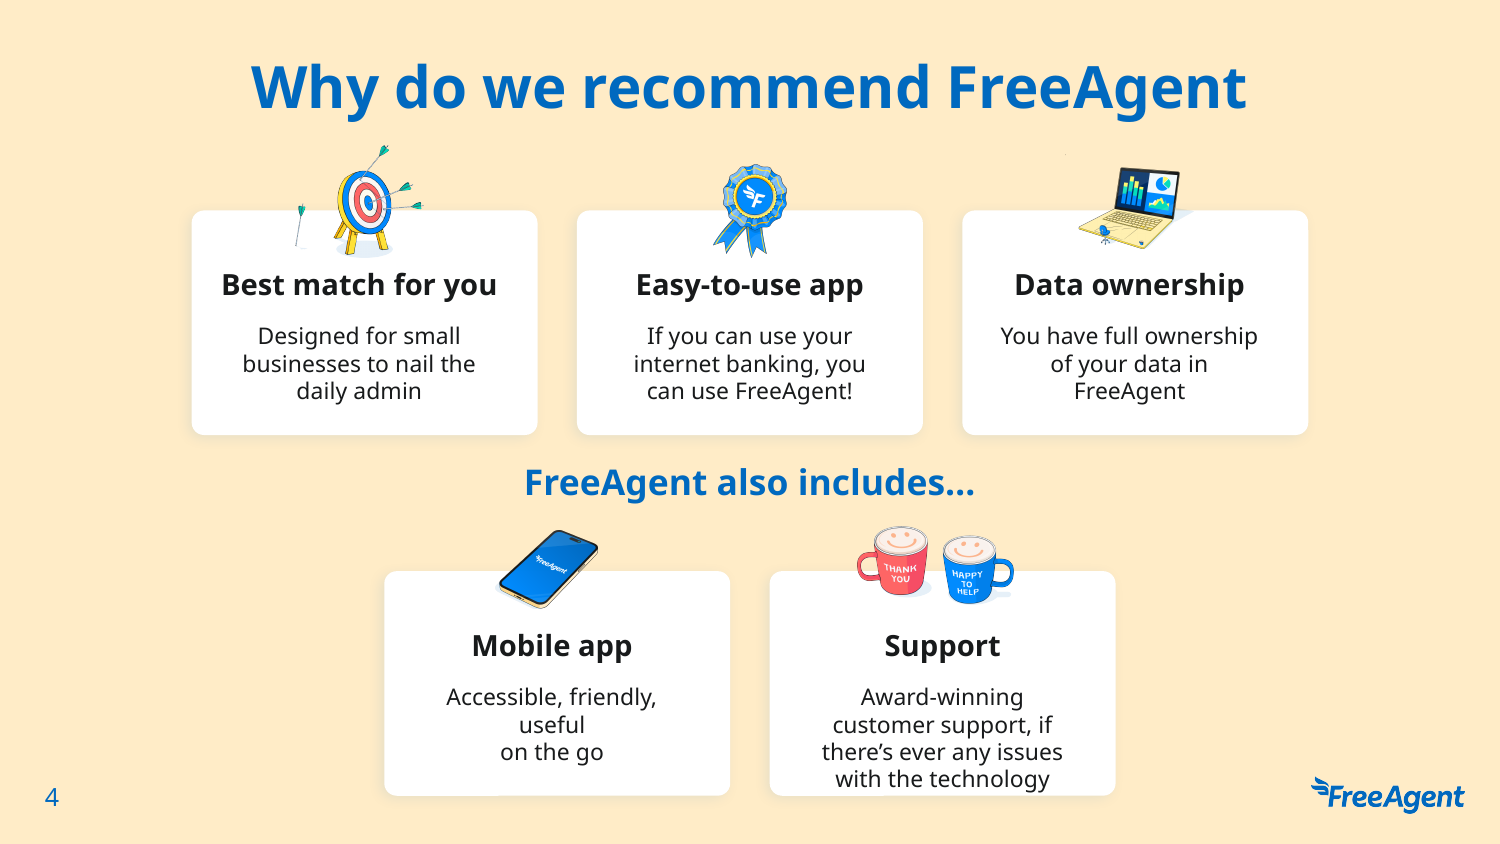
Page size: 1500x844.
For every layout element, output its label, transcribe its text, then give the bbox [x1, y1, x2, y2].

text_box [576, 210, 923, 436]
list Easy-to-use app If you can use your internet banking, you can use FreeAgent! [611, 257, 889, 421]
list Mobile app Accessible, friendly, useful on the go [402, 618, 702, 782]
text_box [769, 571, 1116, 796]
text_box [384, 571, 731, 796]
title Why do we recommend FreeAgent [88, 40, 1412, 120]
picture [495, 530, 599, 610]
list Support Award-winning customer support, if there’s ever any issues with the technology [804, 618, 1082, 782]
text_box [962, 210, 1309, 436]
text_box [191, 210, 538, 436]
list Best match for you Designed for small businesses to nail the daily admin [210, 257, 509, 421]
picture [1311, 776, 1465, 814]
title FreeAgent also includes… [88, 451, 1412, 530]
picture [857, 526, 1014, 606]
slide_number ‹#› [29, 766, 120, 831]
list Data ownership You have full ownership of your data in FreeAgent [991, 257, 1268, 421]
picture [295, 144, 424, 258]
picture [712, 164, 788, 258]
picture [1065, 153, 1194, 249]
